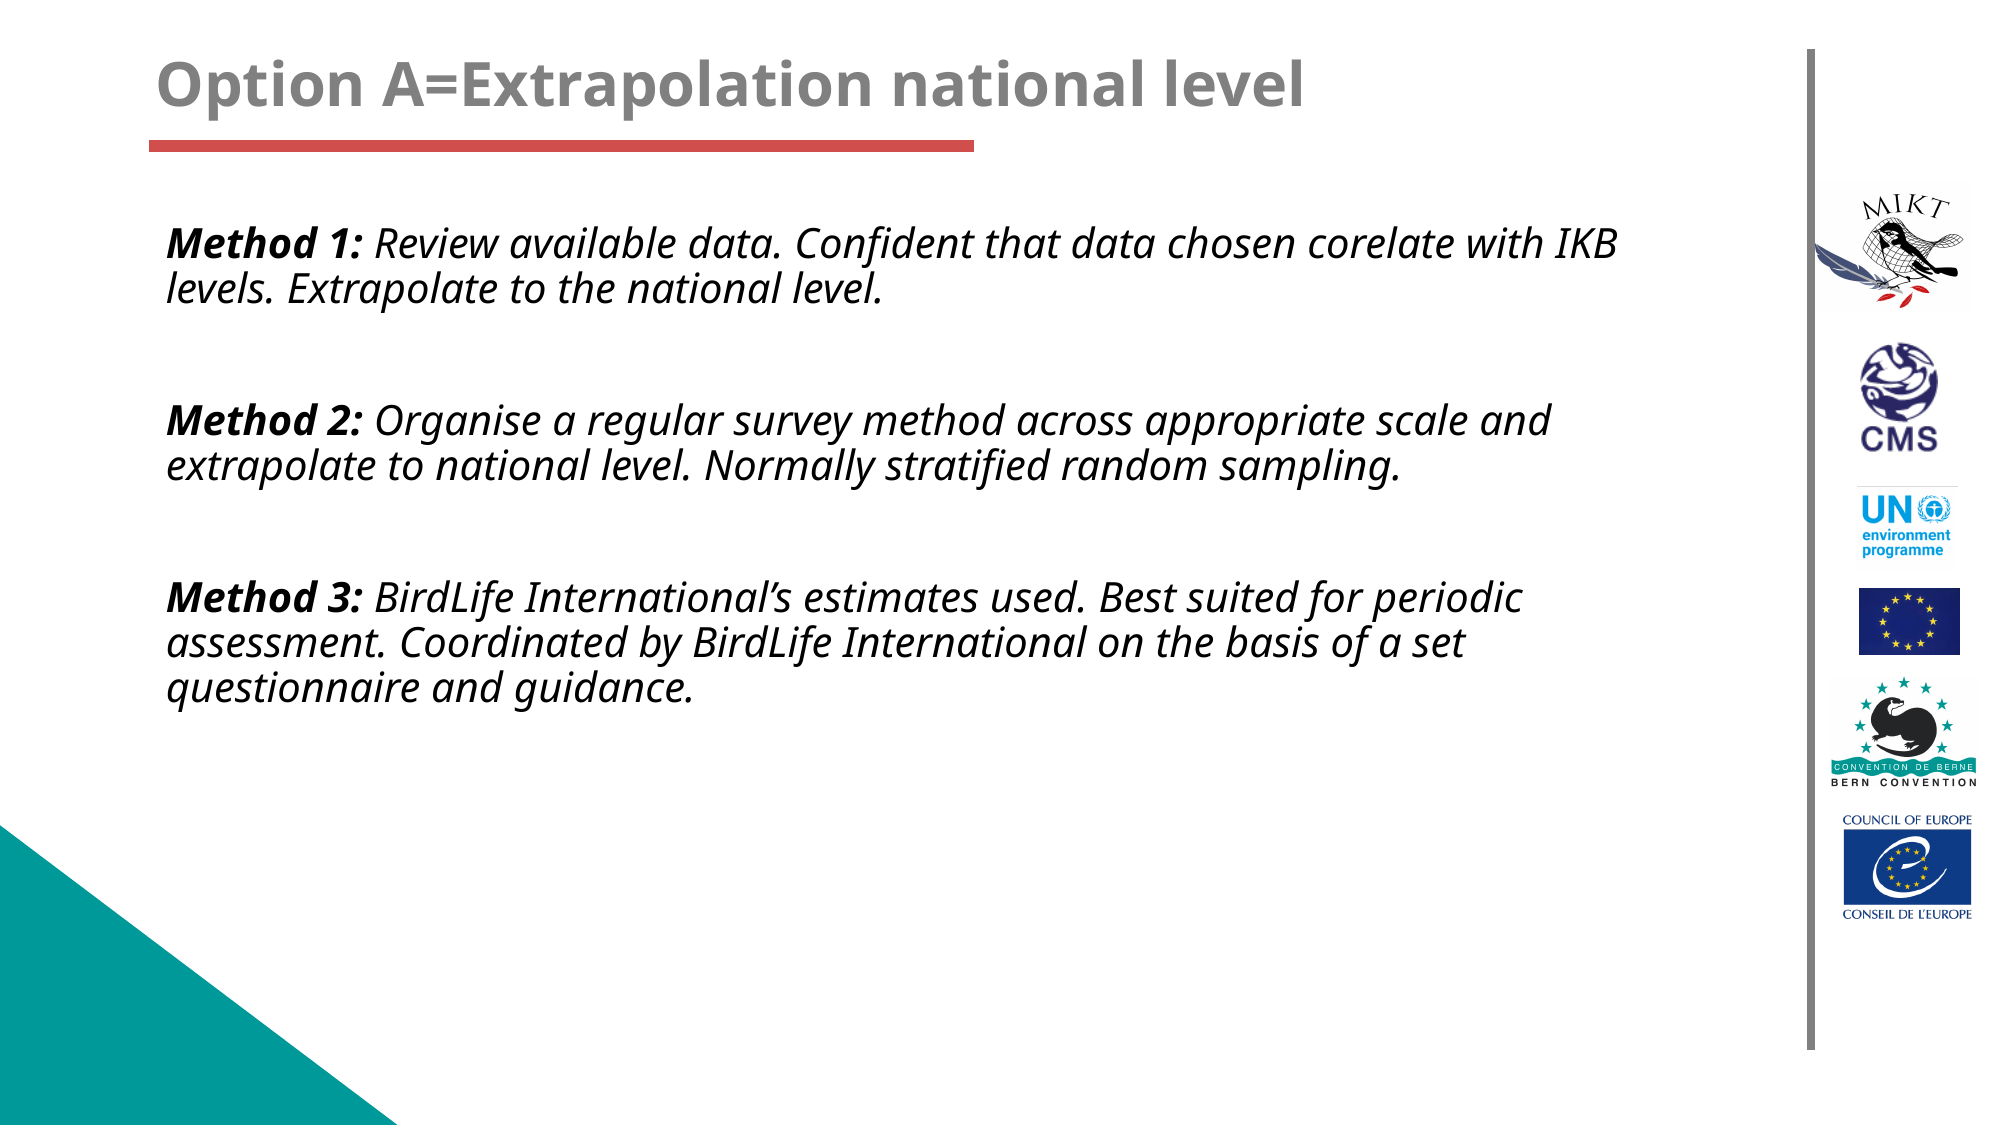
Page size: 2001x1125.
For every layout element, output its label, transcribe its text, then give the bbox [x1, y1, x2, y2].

picture [1859, 340, 1938, 453]
text_box Method 1: Review available data. Confident that data chosen corelate with IKB levels. Extrapolate to the national level. Method 2: Organise a regular survey method across appropriate scale and extrapolate to national level. Normally stratified random sampling. Method 3: BirdLife International’s estimates used. Best suited for periodic assessment. Coordinated by BirdLife International on the basis of a set questionnaire and guidance. [150, 215, 1713, 931]
text_box [0, 823, 400, 1125]
title Option A=Extrapolation national level [140, 45, 1681, 230]
picture [1857, 483, 1958, 571]
picture [1812, 182, 1971, 311]
picture [1827, 802, 1987, 931]
picture [1830, 675, 1978, 788]
picture [1859, 588, 1960, 655]
